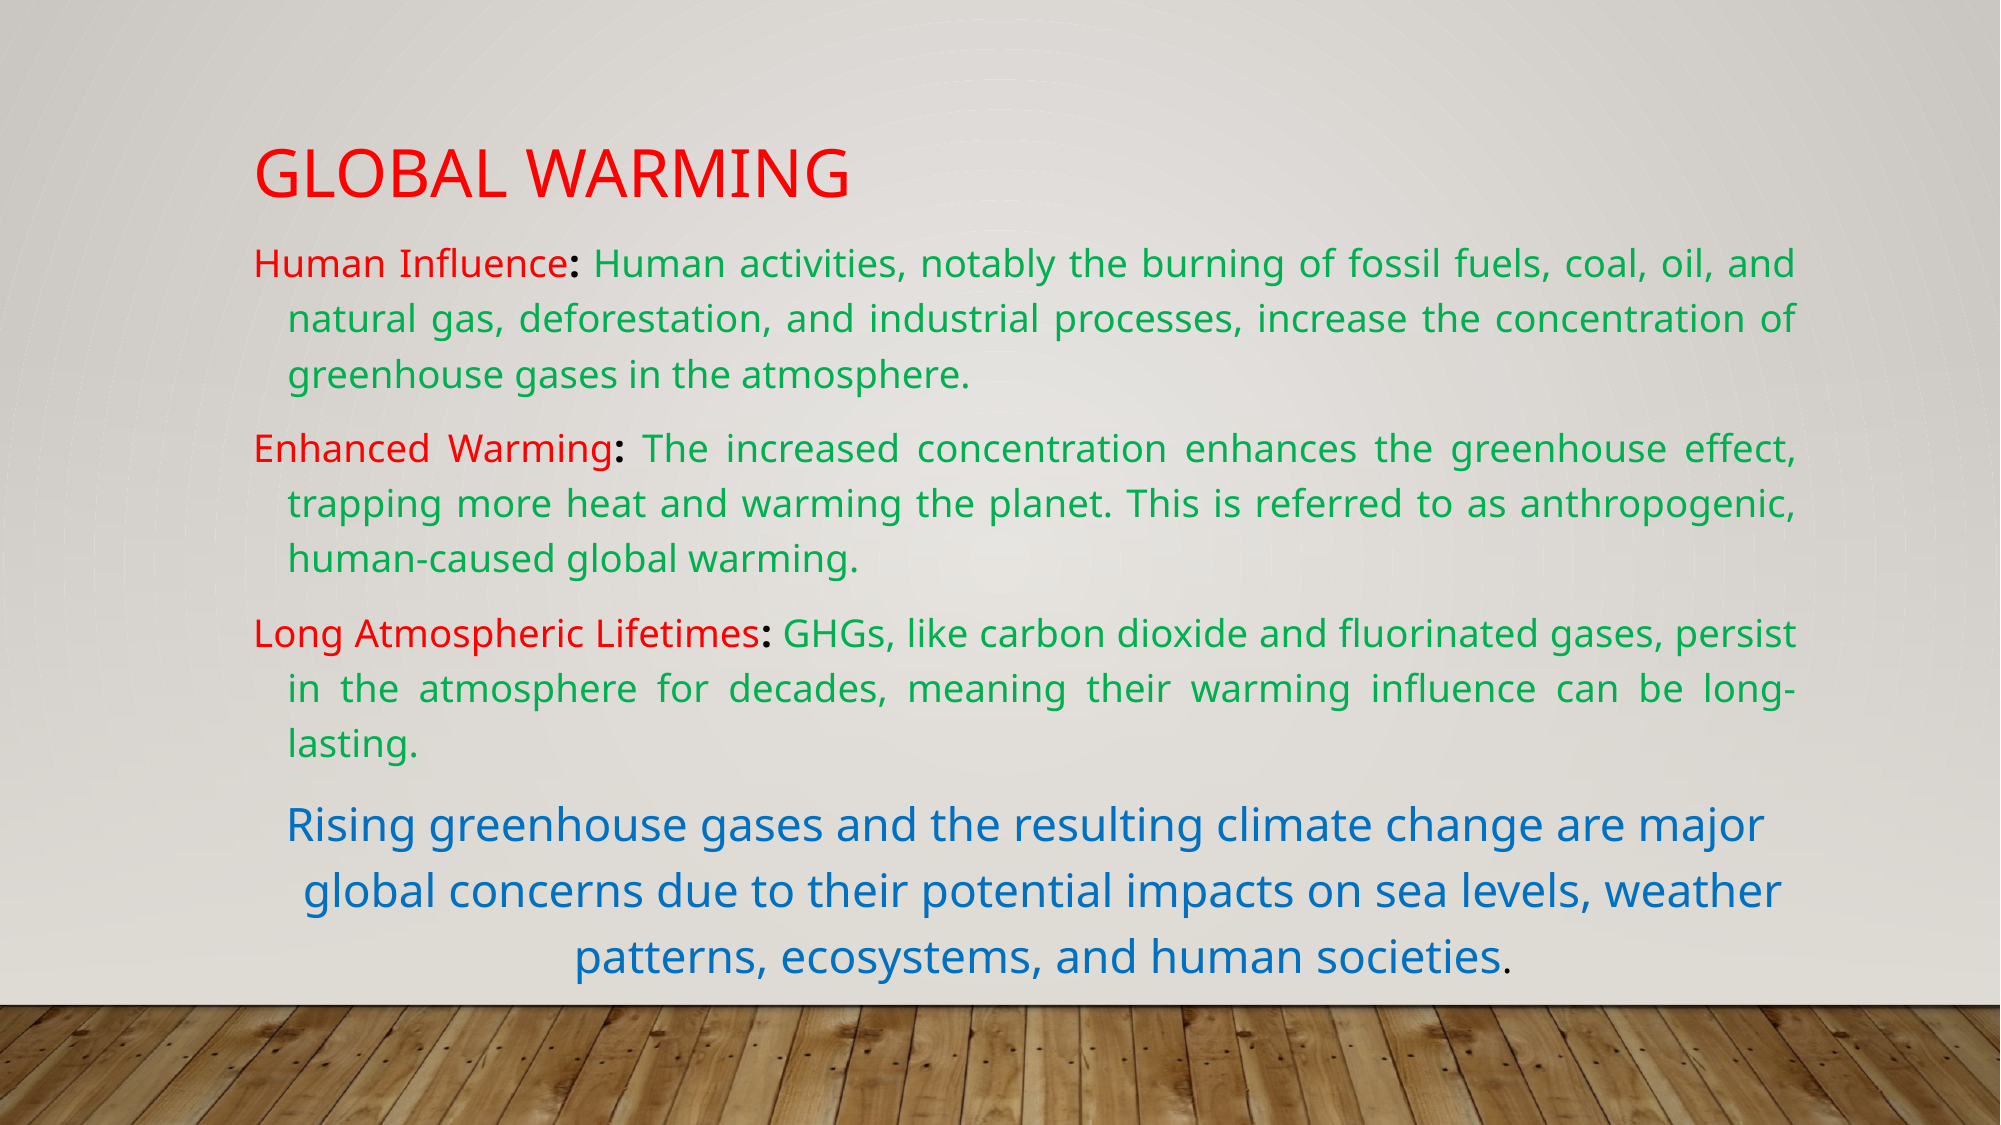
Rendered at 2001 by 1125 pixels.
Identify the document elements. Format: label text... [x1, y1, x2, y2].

list Human Influence: Human activities, notably the burning of fossil fuels, coal, oil, and natural gas, deforestation, and industrial processes, increase the concentration of greenhouse gases in the atmosphere. Enhanced Warming: The increased concentration enhances the greenhouse effect, trapping more heat and warming the planet. This is referred to as anthropogenic, human-caused global warming. Long Atmospheric Lifetimes: GHGs, like carbon dioxide and fluorinated gases, persist in the atmosphere for decades, meaning their warming influence can be long-lasting. Rising greenhouse gases and the resulting climate change are major global concerns due to their potential impacts on sea levels, weather patterns, ecosystems, and human societies. [238, 222, 1814, 993]
picture [0, 1005, 2000, 1125]
title Global Warming [238, 131, 1814, 222]
